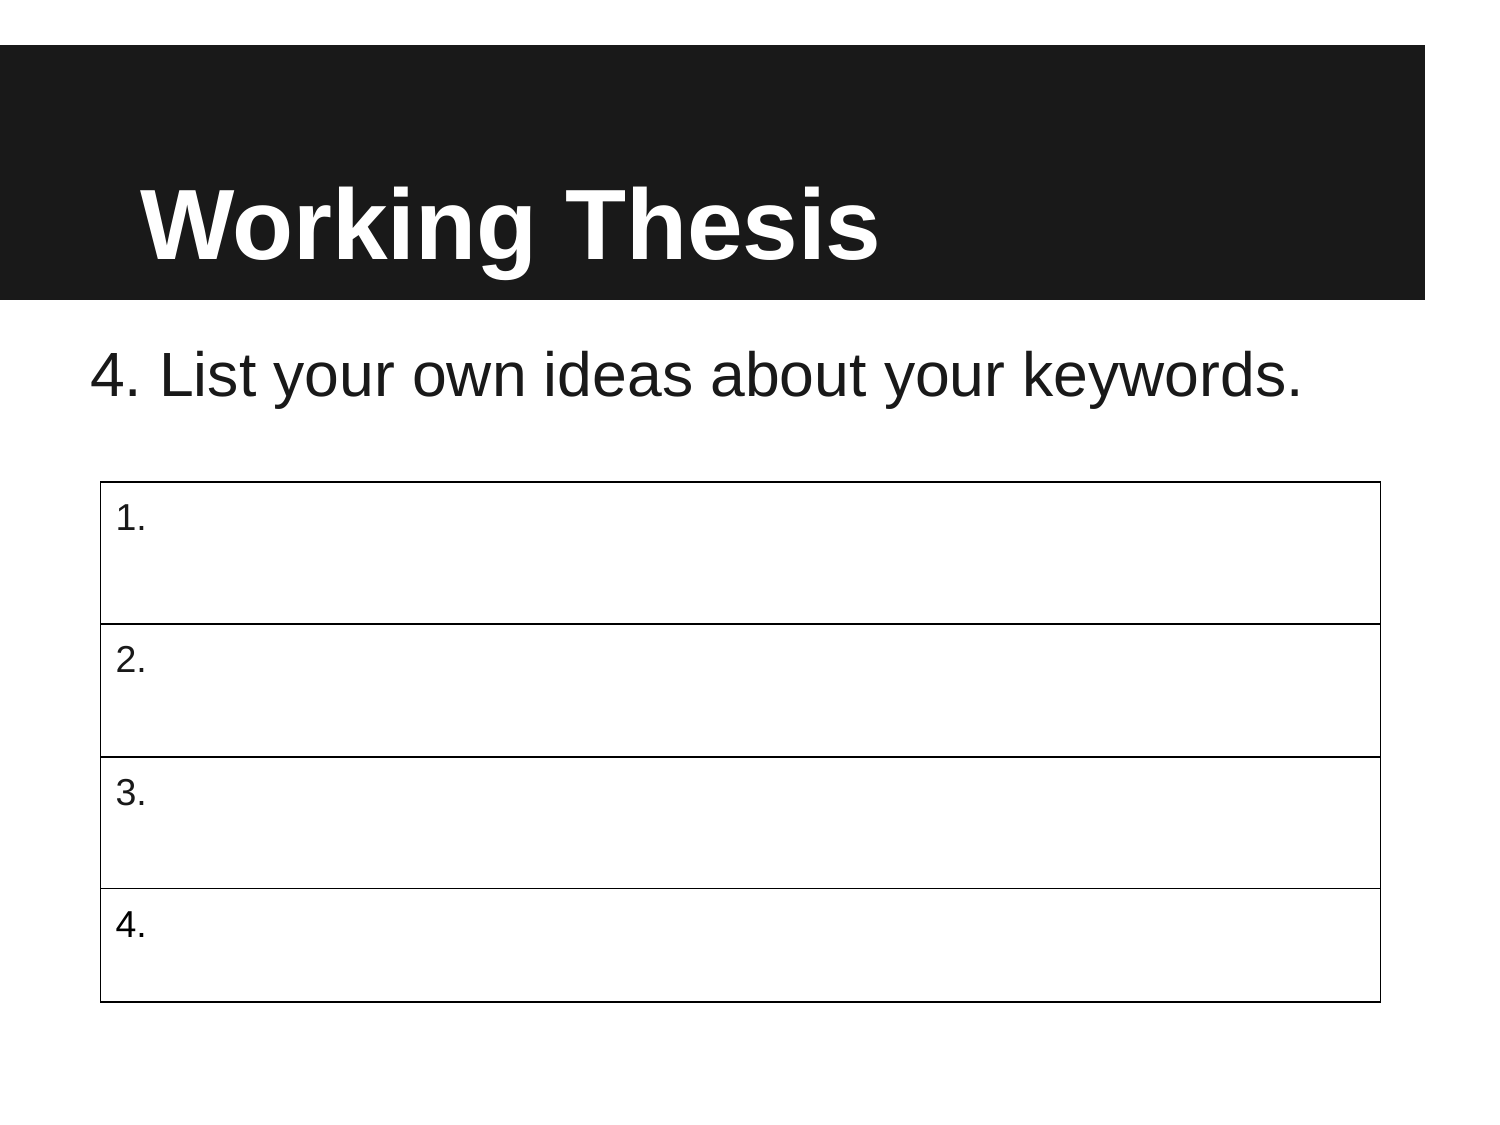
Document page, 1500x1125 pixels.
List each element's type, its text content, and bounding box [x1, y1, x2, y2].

table_cell 3. [101, 758, 1380, 888]
table_header 1. [101, 483, 1380, 623]
table_cell 2. [101, 625, 1380, 756]
table_cell 4. [101, 889, 1380, 1001]
title Working Thesis [75, 76, 1425, 295]
list 4. List your own ideas about your keywords. [75, 319, 1425, 988]
